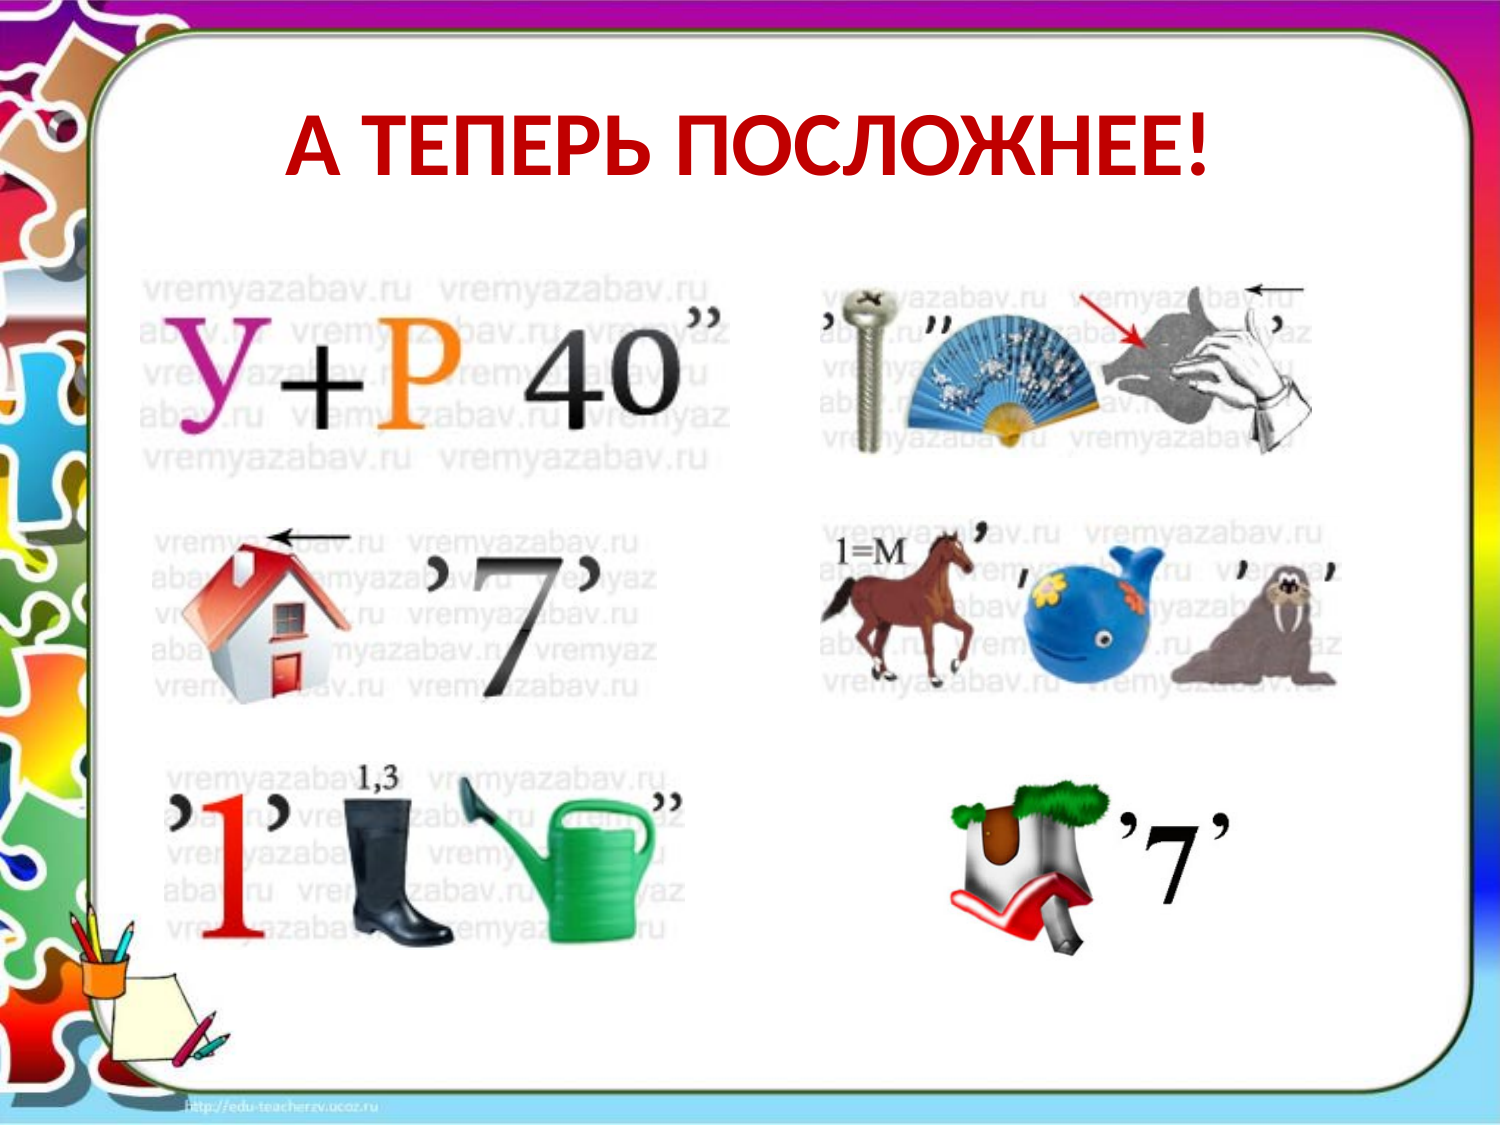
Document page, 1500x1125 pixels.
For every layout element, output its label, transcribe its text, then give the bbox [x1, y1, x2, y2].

picture [0, 0, 1500, 1125]
title А ТЕПЕРЬ ПОСЛОЖНЕЕ! [75, 45, 1425, 233]
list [820, 280, 1312, 459]
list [140, 269, 730, 482]
